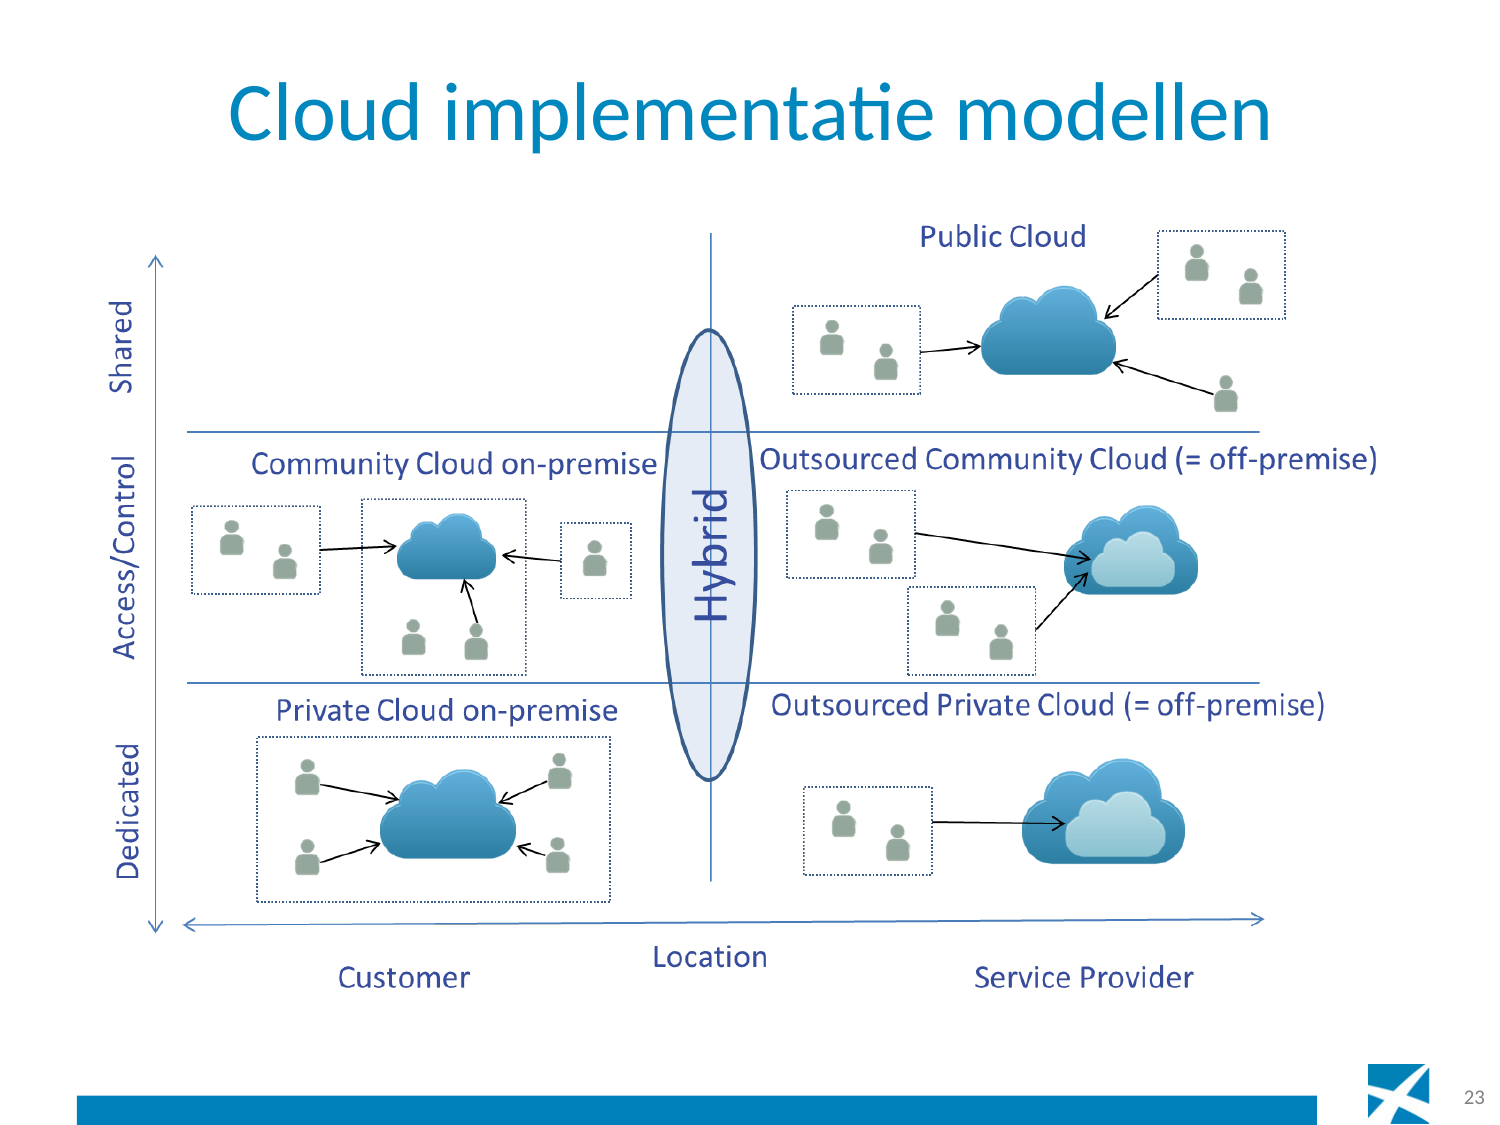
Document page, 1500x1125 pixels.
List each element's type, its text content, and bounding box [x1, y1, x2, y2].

picture [85, 203, 1415, 1017]
slide_number 23 [1133, 1063, 1500, 1125]
title Cloud implementatie modellen [76, 30, 1427, 183]
